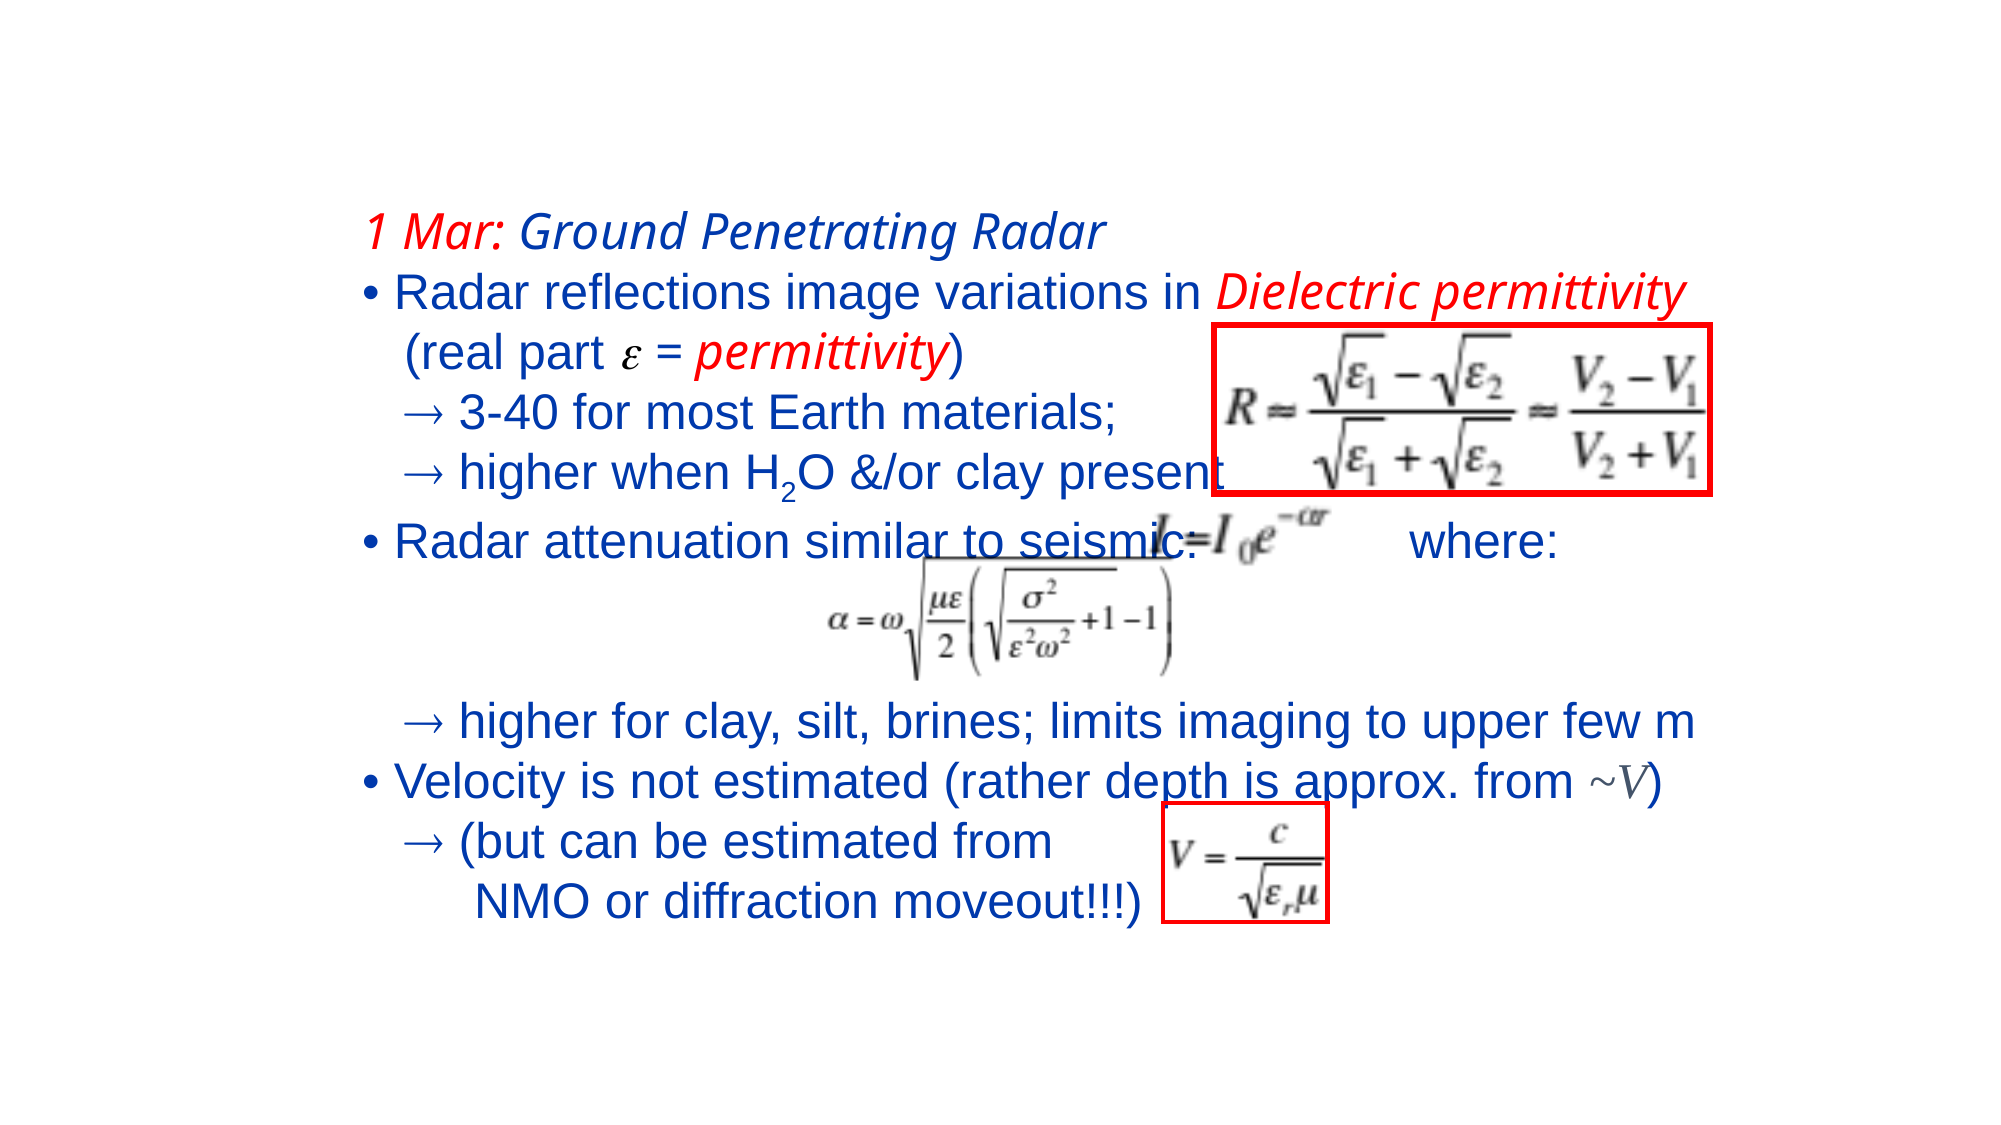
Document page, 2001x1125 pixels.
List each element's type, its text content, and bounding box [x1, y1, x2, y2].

picture [824, 492, 1332, 681]
picture [1164, 805, 1326, 920]
text_box 1 Mar: Ground Penetrating Radar • Radar reflections image variations in Dielectric permittivity (real part  = permittivity)  3-40 for most Earth materials;  higher when H2O &/or clay present • Radar attenuation similar to seismic: where:  higher for clay, silt, brines; limits imaging to upper few m • Velocity is not estimated (rather depth is approx. from ~V)  (but can be estimated from NMO or diffraction moveout!!!) [347, 192, 1713, 936]
picture [1216, 328, 1707, 491]
